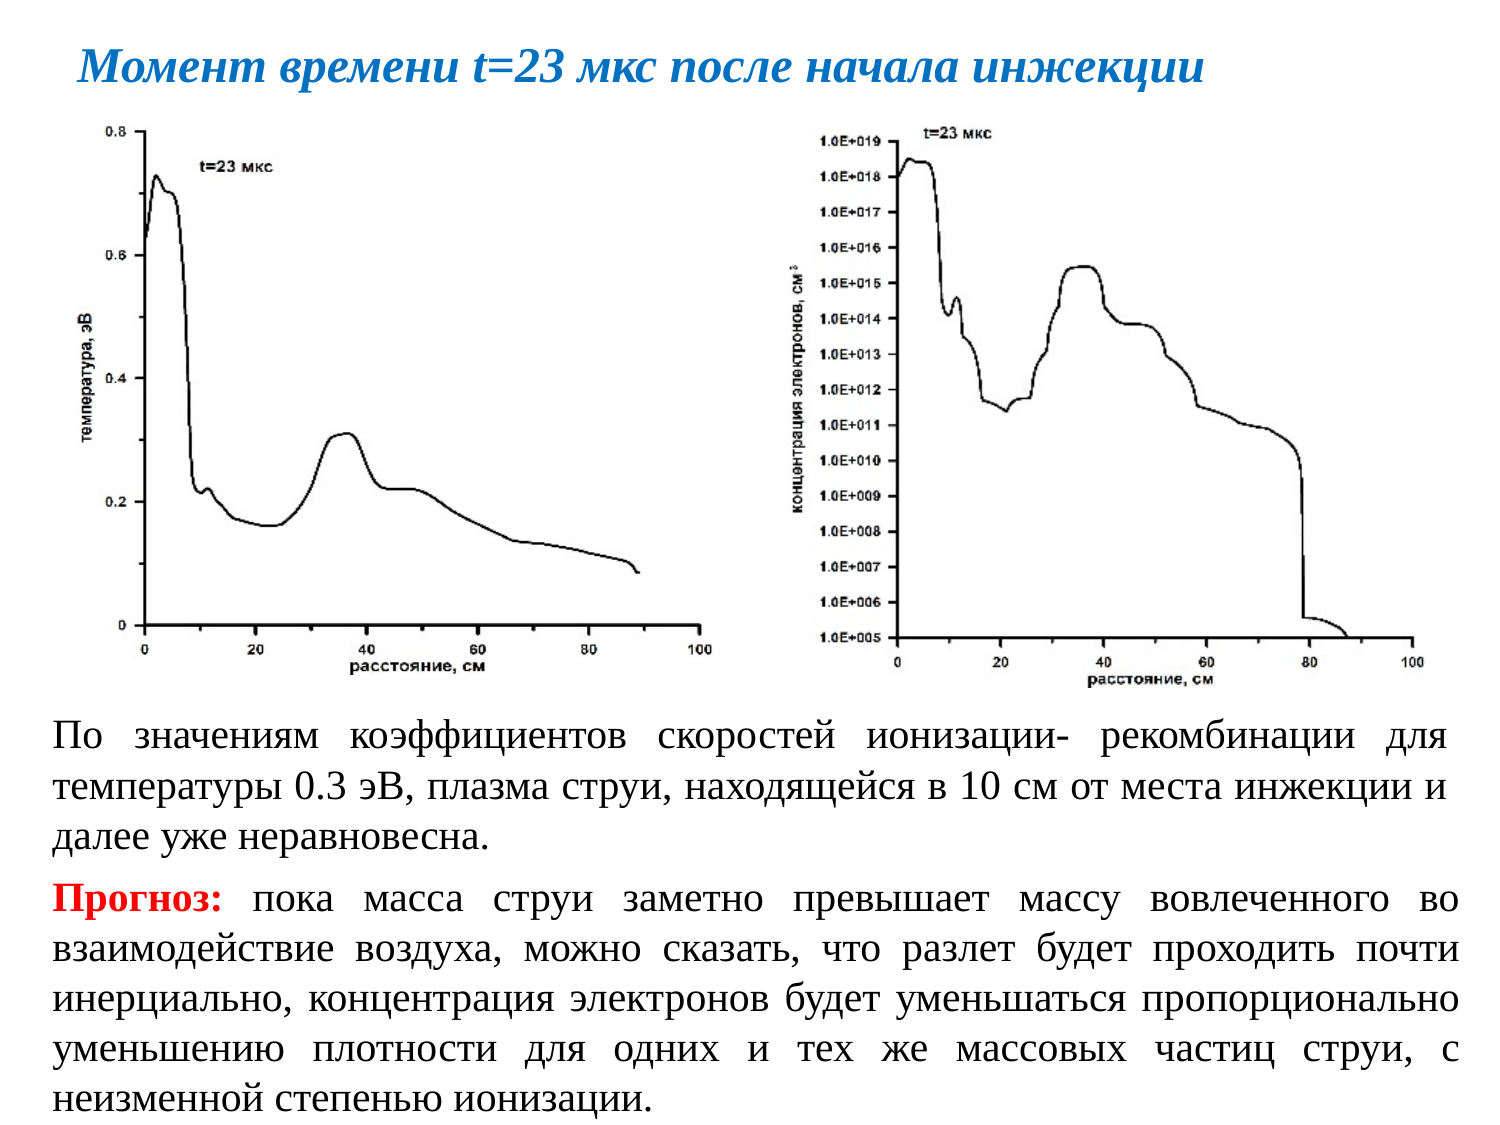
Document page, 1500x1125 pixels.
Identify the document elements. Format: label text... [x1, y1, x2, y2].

text_box Прогноз: пока масса струи заметно превышает массу вовлеченного во взаимодействие воздуха, можно сказать, что разлет будет проходить почти инерциально, концентрация электронов будет уменьшаться пропорционально уменьшению плотности для одних и тех же массовых частиц струи, с неизменной степенью ионизации. [37, 862, 1475, 1125]
picture [74, 124, 713, 676]
text_box По значениям коэффициентов скоростей ионизации- рекомбинации для температуры 0.3 эВ, плазма струи, находящейся в 10 см от места инжекции и далее уже неравновесна. [37, 699, 1463, 862]
picture [787, 124, 1426, 688]
text_box Момент времени t=23 мкс после начала инжекции [62, 24, 1463, 100]
